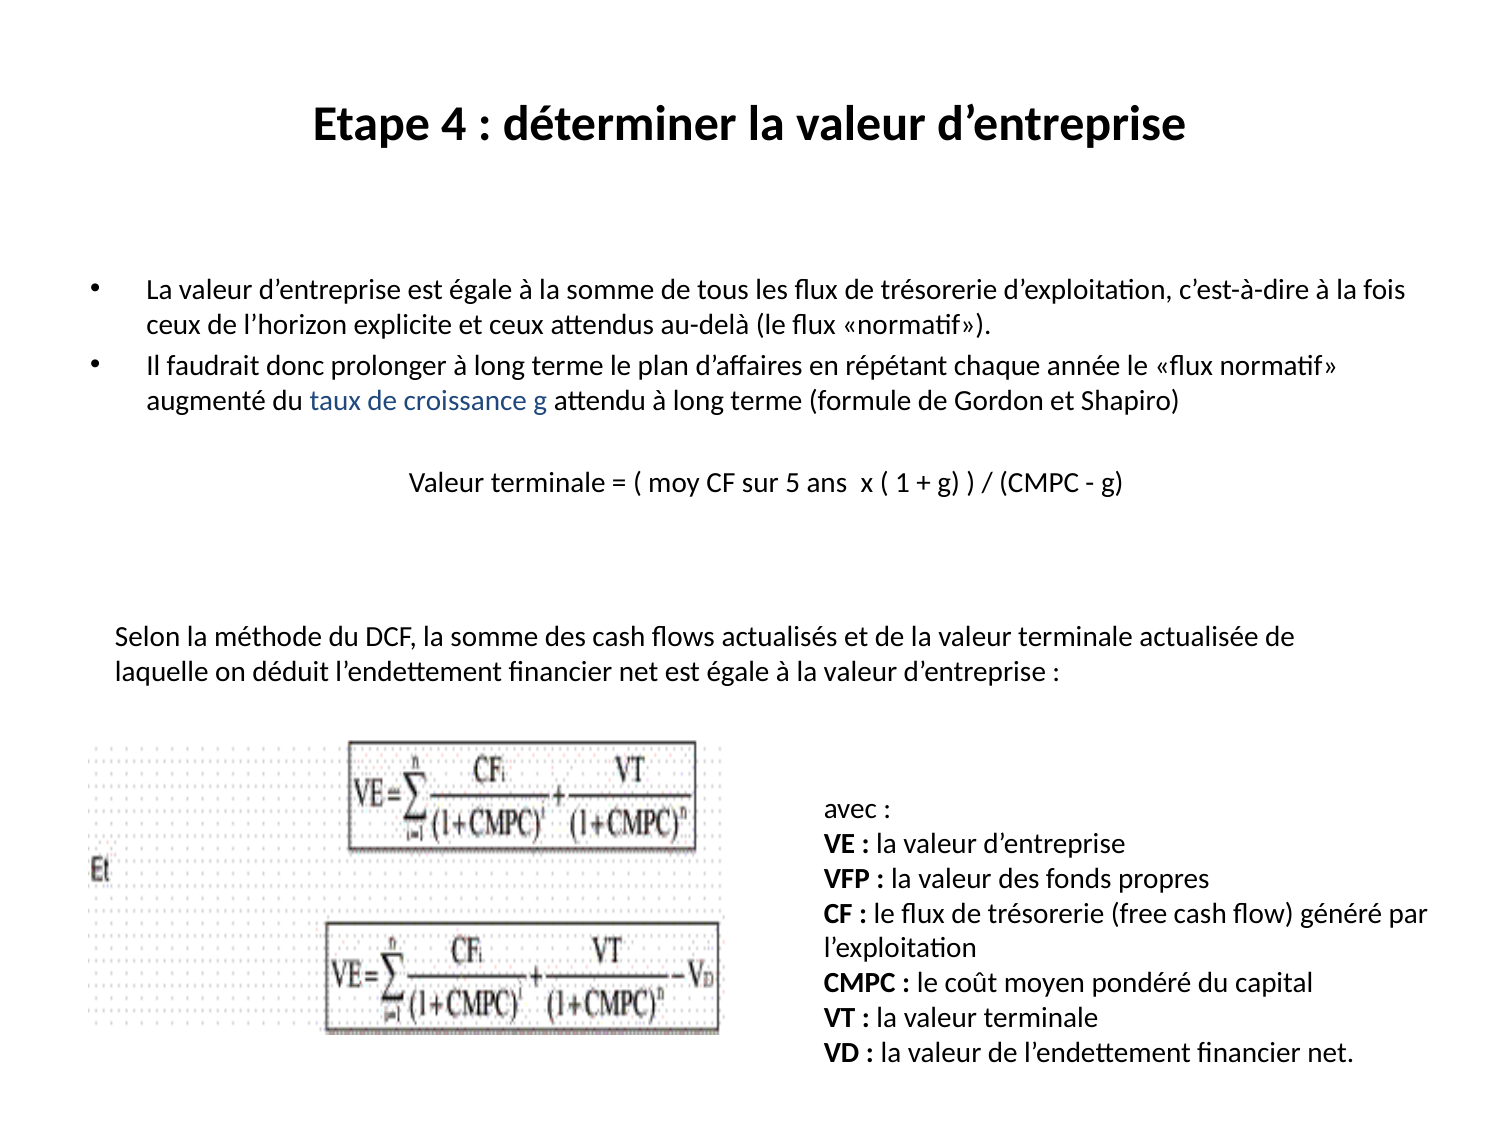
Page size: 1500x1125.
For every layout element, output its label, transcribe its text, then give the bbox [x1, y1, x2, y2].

text_box Selon la méthode du DCF, la somme des cash flows actualisés et de la valeur terminale actualisée de laquelle on déduit l’endettement financier net est égale à la valeur d’entreprise : [100, 609, 1388, 695]
title Etape 4 : déterminer la valeur d’entreprise [75, 45, 1425, 197]
list La valeur d’entreprise est égale à la somme de tous les flux de trésorerie d’exploitation, c’est-à-dire à la fois ceux de l’horizon explicite et ceux attendus au-delà (le flux «normatif»). Il faudrait donc prolonger à long terme le plan d’affaires en répétant chaque année le «flux normatif» augmenté du taux de croissance g attendu à long terme (formule de Gordon et Shapiro) Valeur terminale = ( moy CF sur 5 ans x ( 1 + g) ) / (CMPC - g) [75, 262, 1425, 1083]
text_box avec : VE : la valeur d’entreprise VFP : la valeur des fonds propres CF : le flux de trésorerie (free cash flow) généré par l’exploitation CMPC : le coût moyen pondéré du capital VT : la valeur terminale VD : la valeur de l’endettement financier net. [809, 781, 1454, 1121]
picture [88, 739, 727, 1036]
